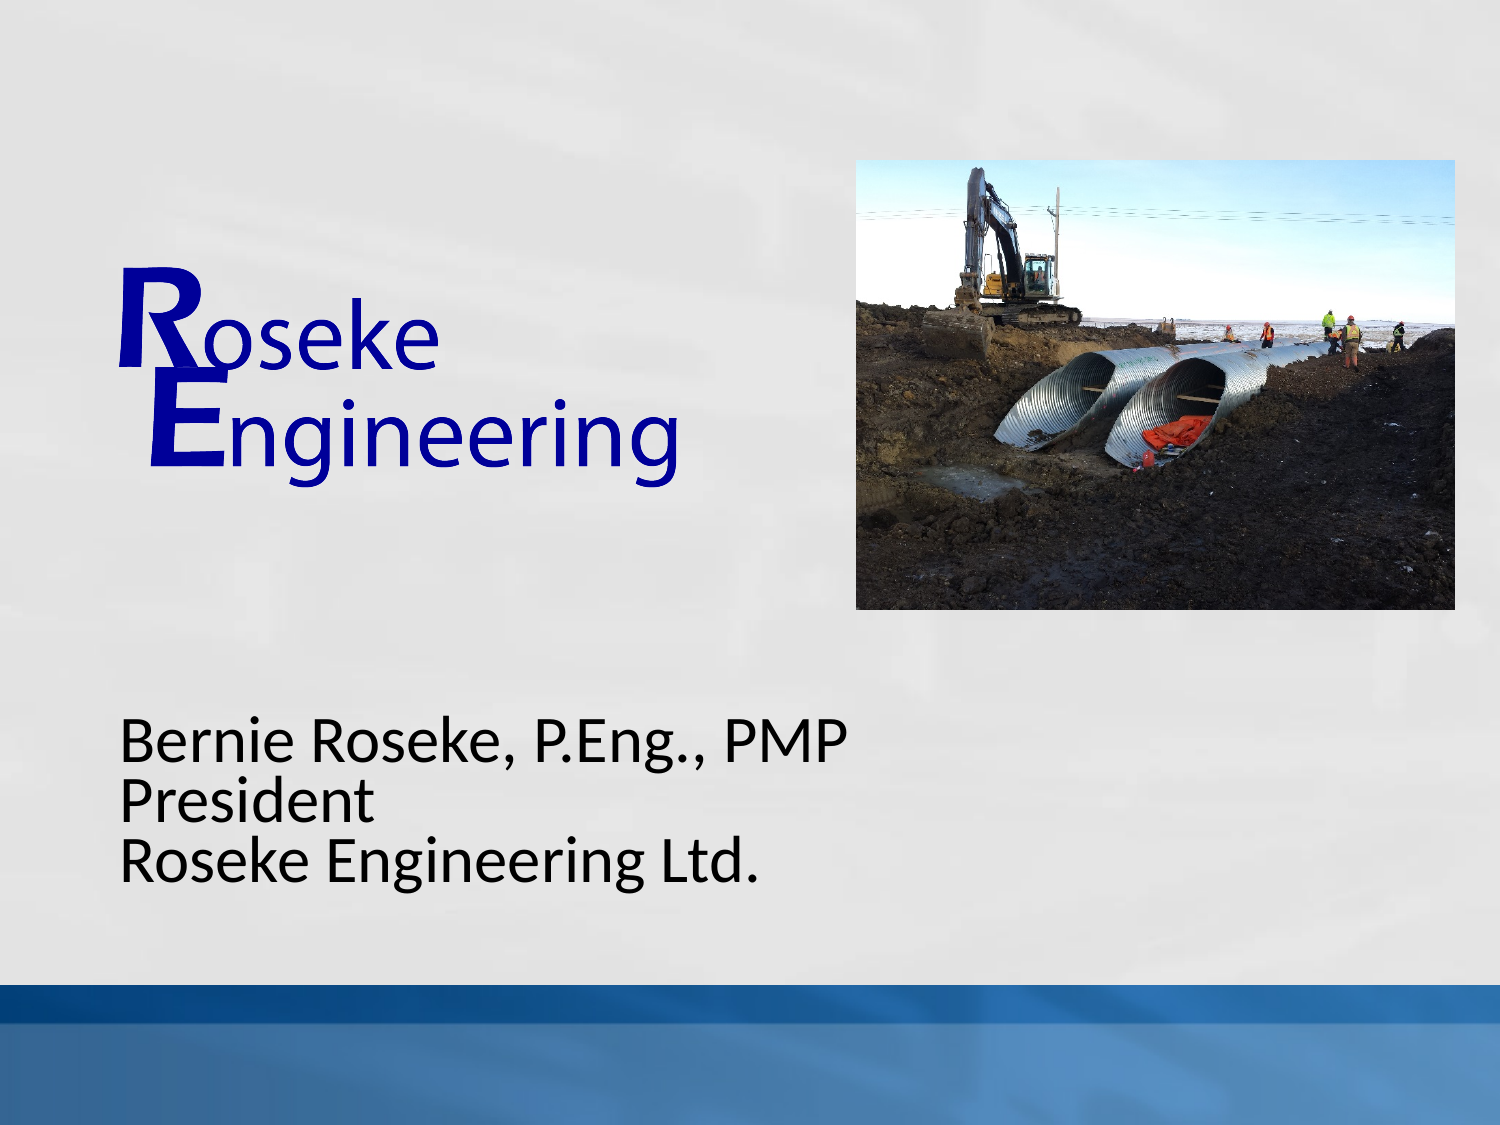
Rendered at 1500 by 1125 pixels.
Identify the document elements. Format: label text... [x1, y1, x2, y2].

picture [0, 0, 1500, 1125]
subtitle Bernie Roseke, P.Eng., PMP President Roseke Engineering Ltd. [119, 714, 1380, 927]
